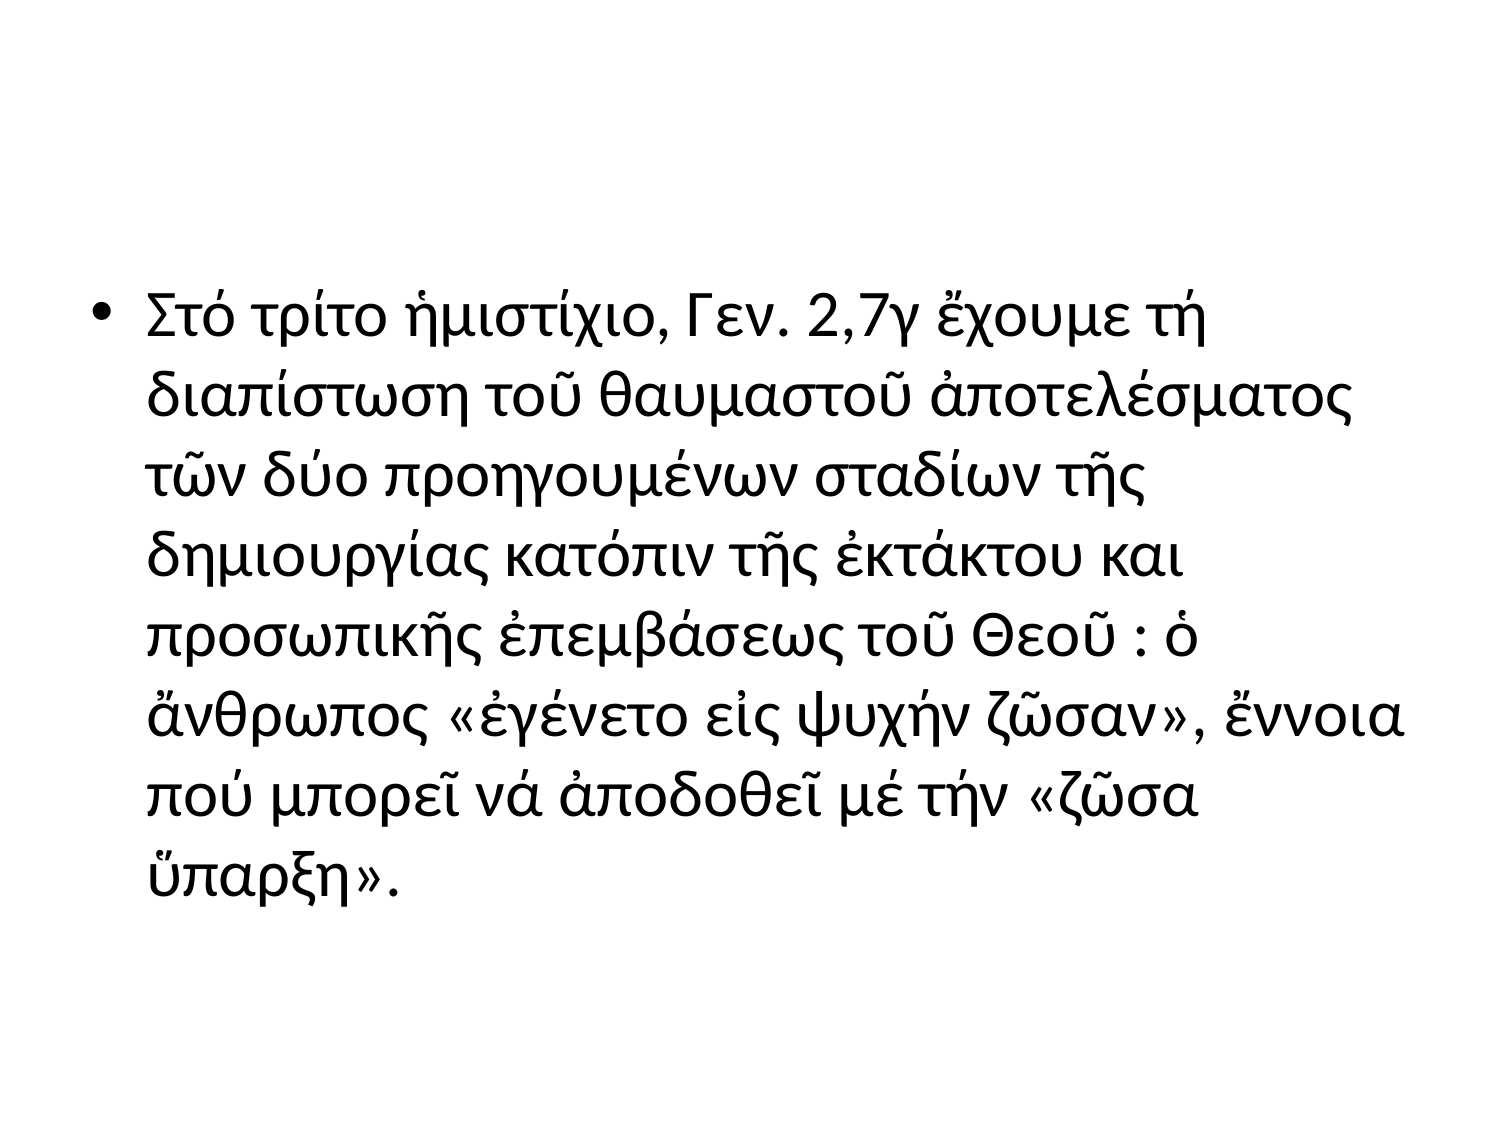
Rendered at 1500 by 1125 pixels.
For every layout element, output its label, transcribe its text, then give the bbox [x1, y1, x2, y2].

list Στό τρίτο ἡμιστίχιο, Γεν. 2,7γ ἔχουμε τή διαπίστωση τοῦ θαυμαστοῦ ἀποτελέσματος τῶν δύο προηγουμένων σταδίων τῆς δημιουργίας κατόπιν τῆς ἐκτάκτου και προσωπικῆς ἐπεμβάσεως τοῦ Θεοῦ : ὁ ἄνθρωπος «ἐγένετο εἰς ψυχήν ζῶσαν», ἔννοια πού μπορεῖ νά ἀποδοθεῖ μέ τήν «ζῶσα ὕπαρξη». [75, 262, 1425, 1005]
